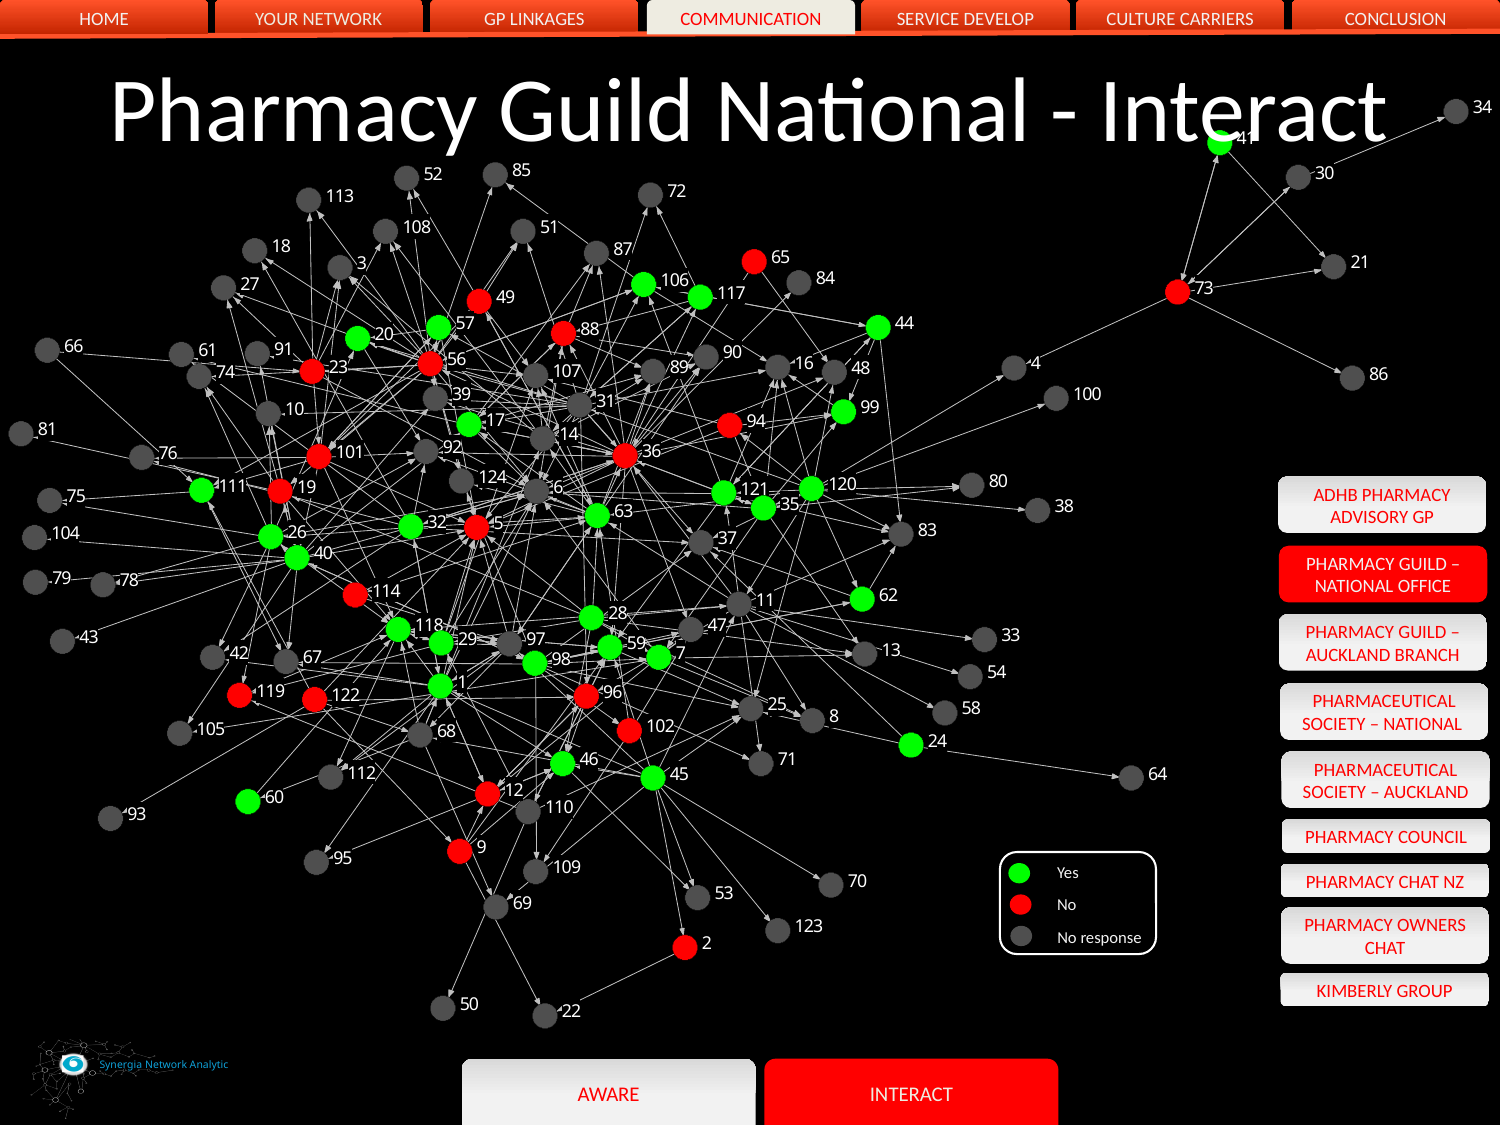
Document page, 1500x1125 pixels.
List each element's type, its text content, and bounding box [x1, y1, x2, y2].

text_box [0, 0, 1500, 37]
text_box INTERACT [762, 1056, 1061, 1125]
picture [0, 85, 1500, 1119]
title Pharmacy Guild National - Interact [0, 45, 1500, 85]
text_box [999, 851, 1168, 955]
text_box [1277, 476, 1491, 1007]
text_box AWARE [459, 1056, 758, 1125]
